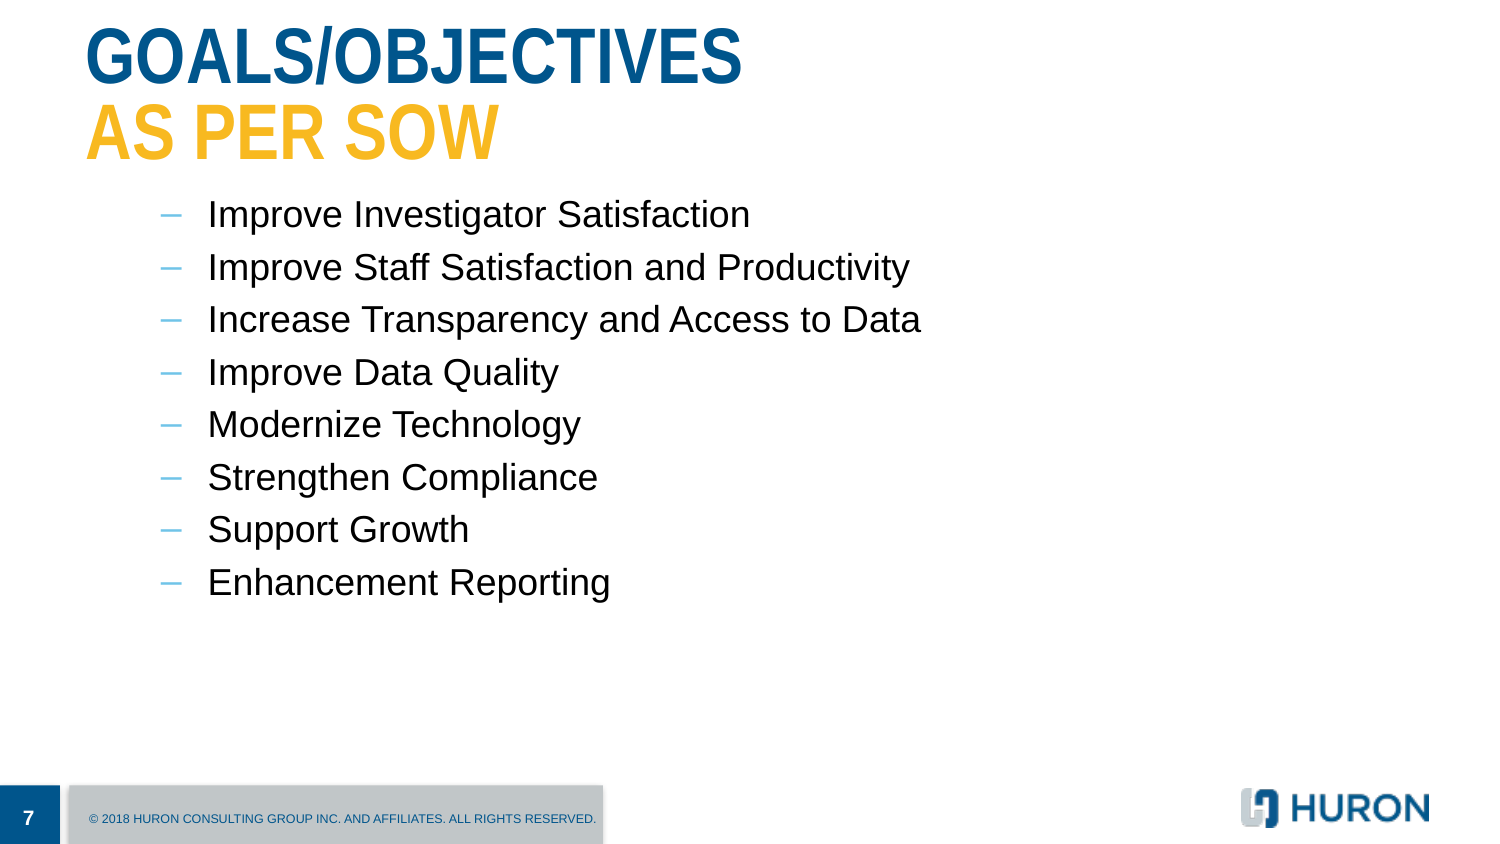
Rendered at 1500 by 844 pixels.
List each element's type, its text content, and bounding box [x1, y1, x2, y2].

list Improve Investigator Satisfaction Improve Staff Satisfaction and Productivity Increase Transparency and Access to Data Improve Data Quality Modernize Technology Strengthen Compliance Support Growth Enhancement Reporting [70, 182, 1429, 695]
title GOALS/objectives as per sow [70, 15, 1429, 182]
picture [1241, 788, 1429, 828]
